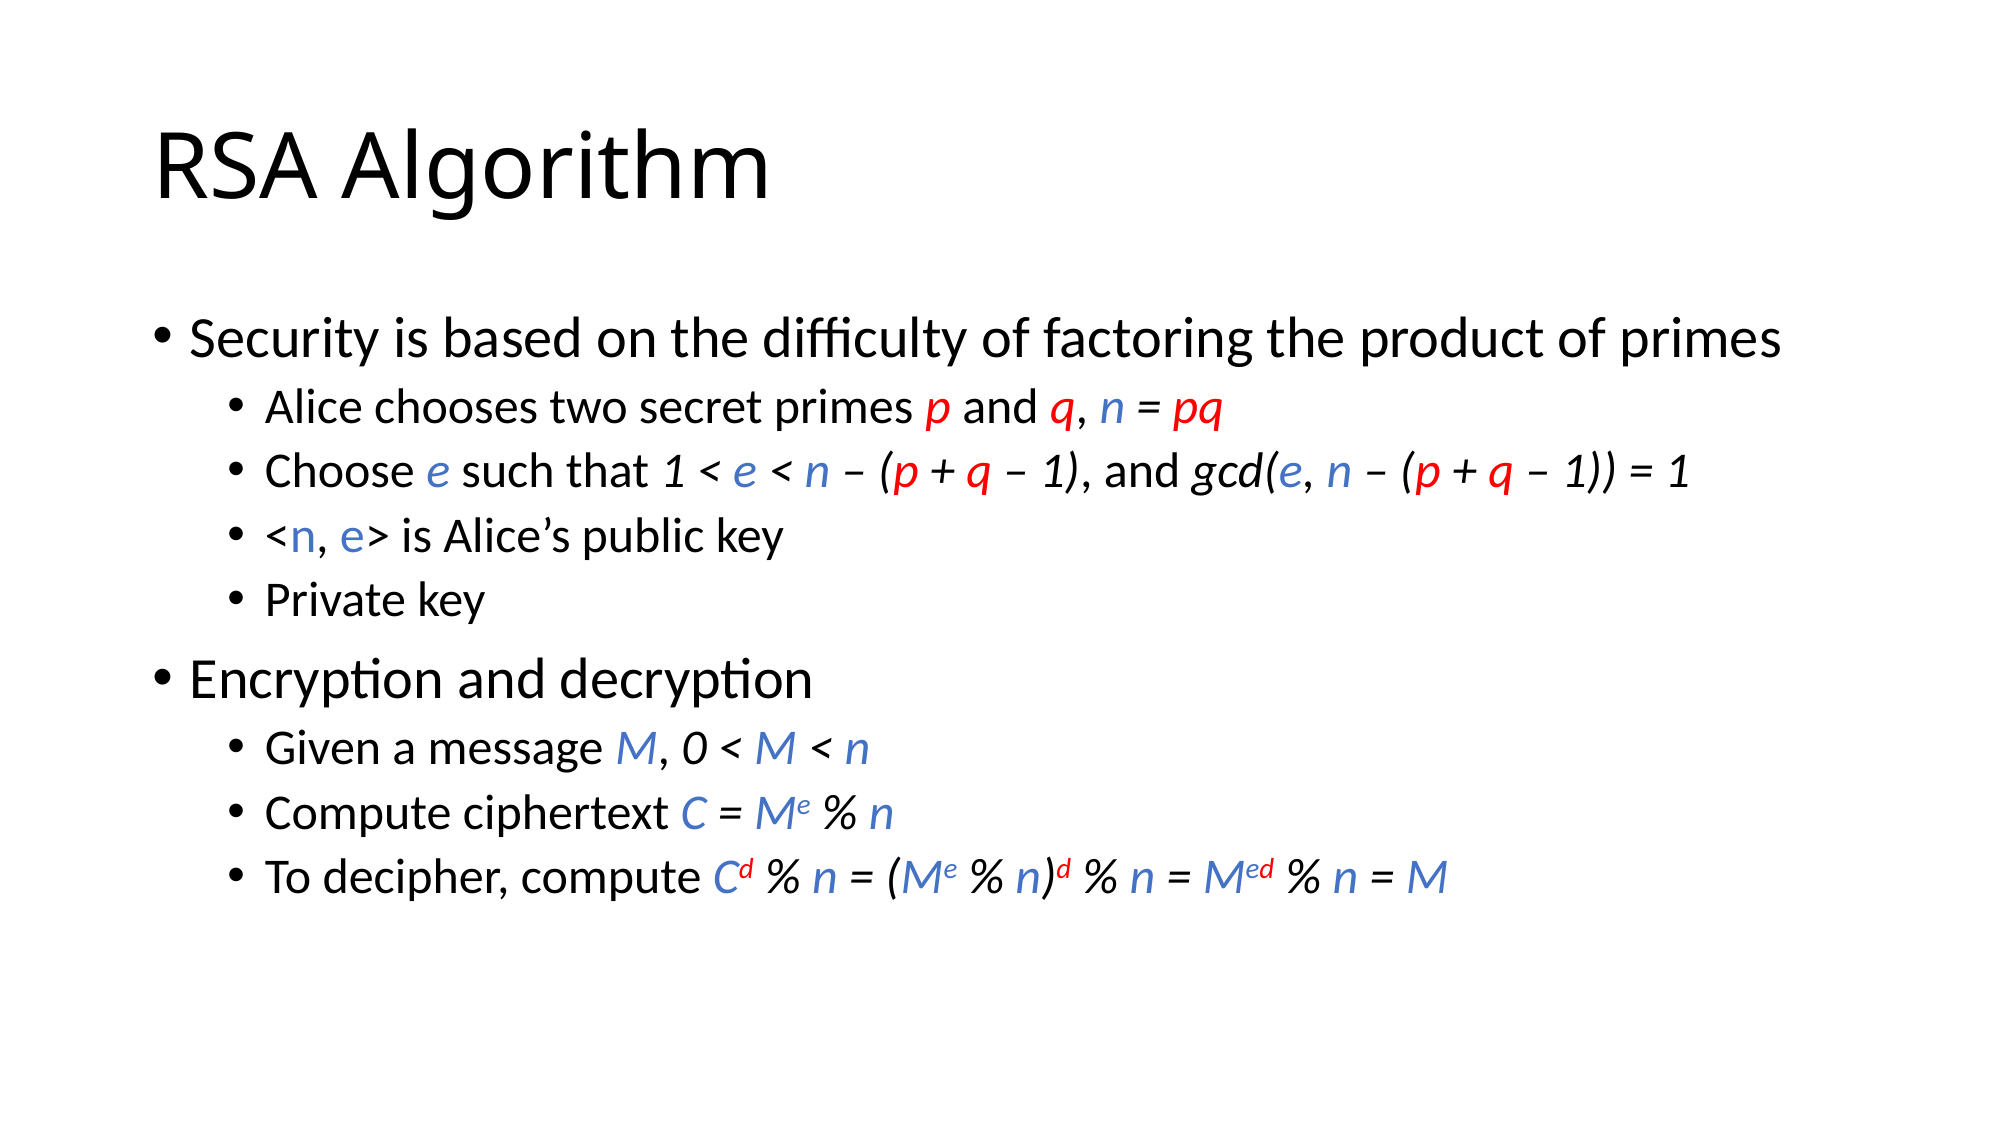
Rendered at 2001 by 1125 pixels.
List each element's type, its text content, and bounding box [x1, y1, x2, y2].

title RSA Algorithm [137, 59, 1863, 278]
